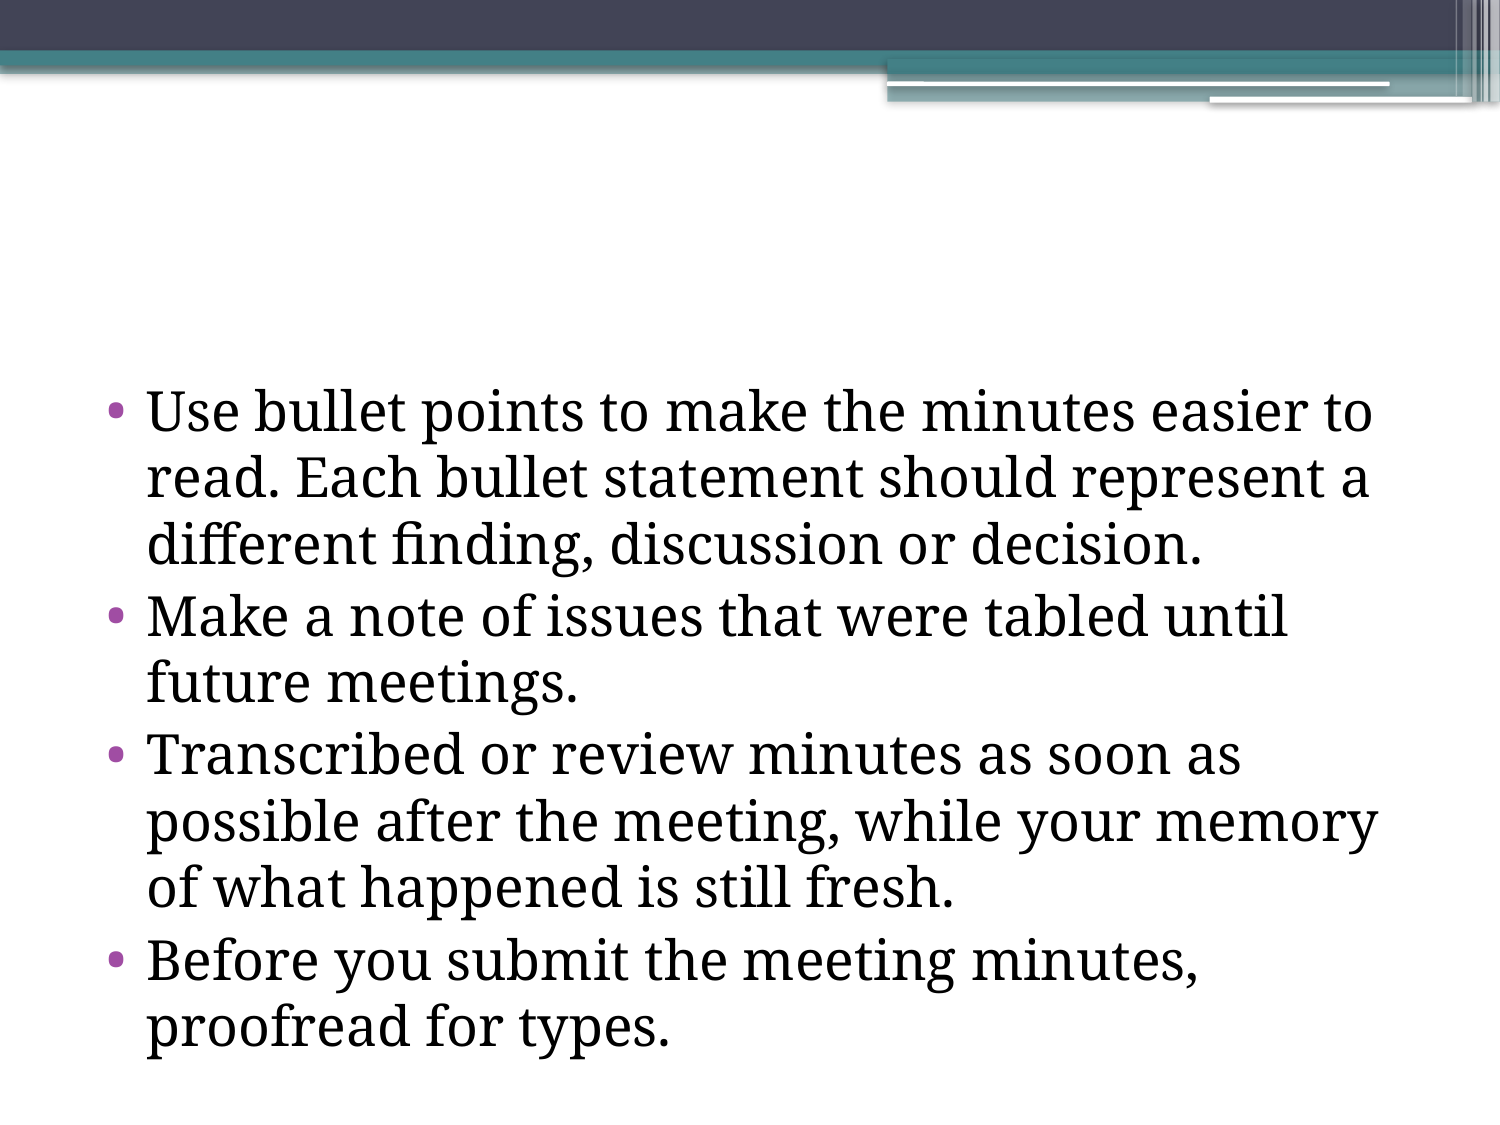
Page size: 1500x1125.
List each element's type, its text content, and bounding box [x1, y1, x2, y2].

list Use bullet points to make the minutes easier to read. Each bullet statement should represent a different finding, discussion or decision. Make a note of issues that were tabled until future meetings. Transcribed or review minutes as soon as possible after the meeting, while your memory of what happened is still fresh. Before you submit the meeting minutes, proofread for types. [75, 368, 1425, 1079]
